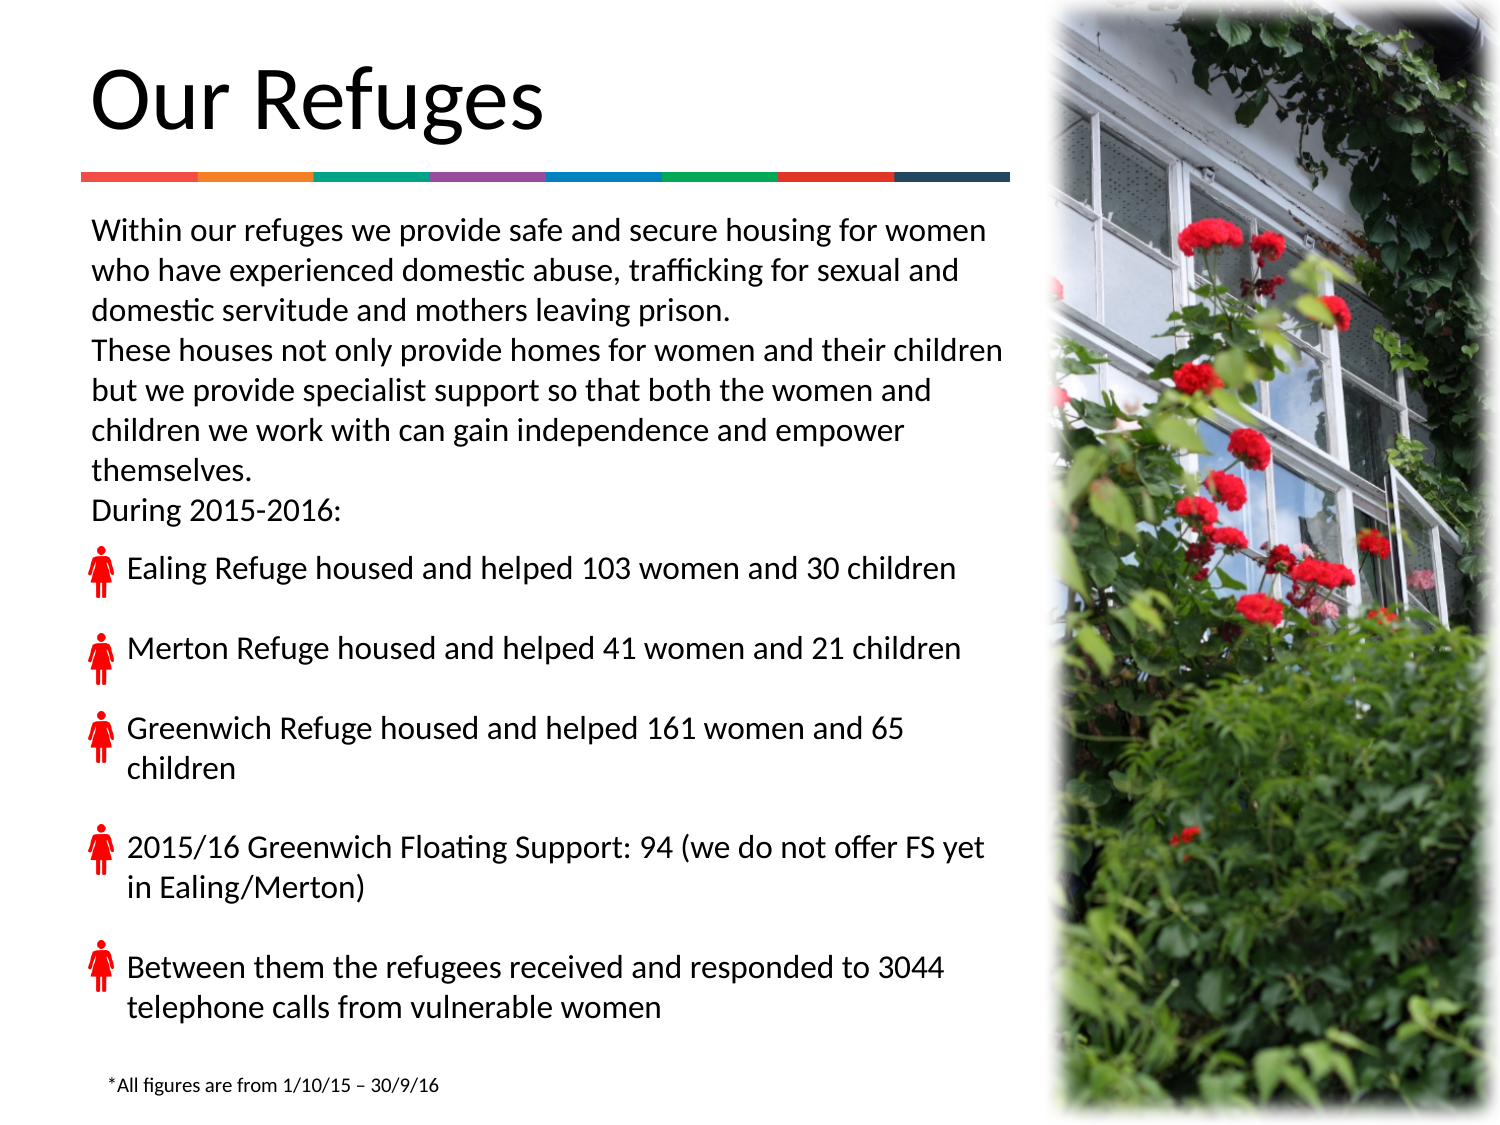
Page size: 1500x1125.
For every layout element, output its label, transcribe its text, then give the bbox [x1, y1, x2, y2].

picture [88, 633, 115, 685]
text_box Ealing Refuge housed and helped 103 women and 30 children Merton Refuge housed and helped 41 women and 21 children Greenwich Refuge housed and helped 161 women and 65 children 2015/16 Greenwich Floating Support: 94 (we do not offer FS yet in Ealing/Merton) Between them the refugees received and responded to 3044 telephone calls from vulnerable women [112, 538, 1010, 1033]
text_box *All figures are from 1/10/15 – 30/9/16 [92, 1064, 459, 1105]
picture [88, 711, 115, 764]
picture [88, 823, 115, 876]
text_box Within our refuges we provide safe and secure housing for women who have experienced domestic abuse, trafficking for sexual and domestic servitude and mothers leaving prison. These houses not only provide homes for women and their children but we provide specialist support so that both the women and children we work with can gain independence and empower themselves. During 2015-2016: [76, 219, 1022, 573]
picture [663, 172, 1011, 183]
picture [88, 940, 115, 992]
text_box Our Refuges [75, 30, 1040, 219]
picture [80, 172, 545, 183]
picture [1045, 0, 1500, 1125]
picture [88, 546, 115, 599]
